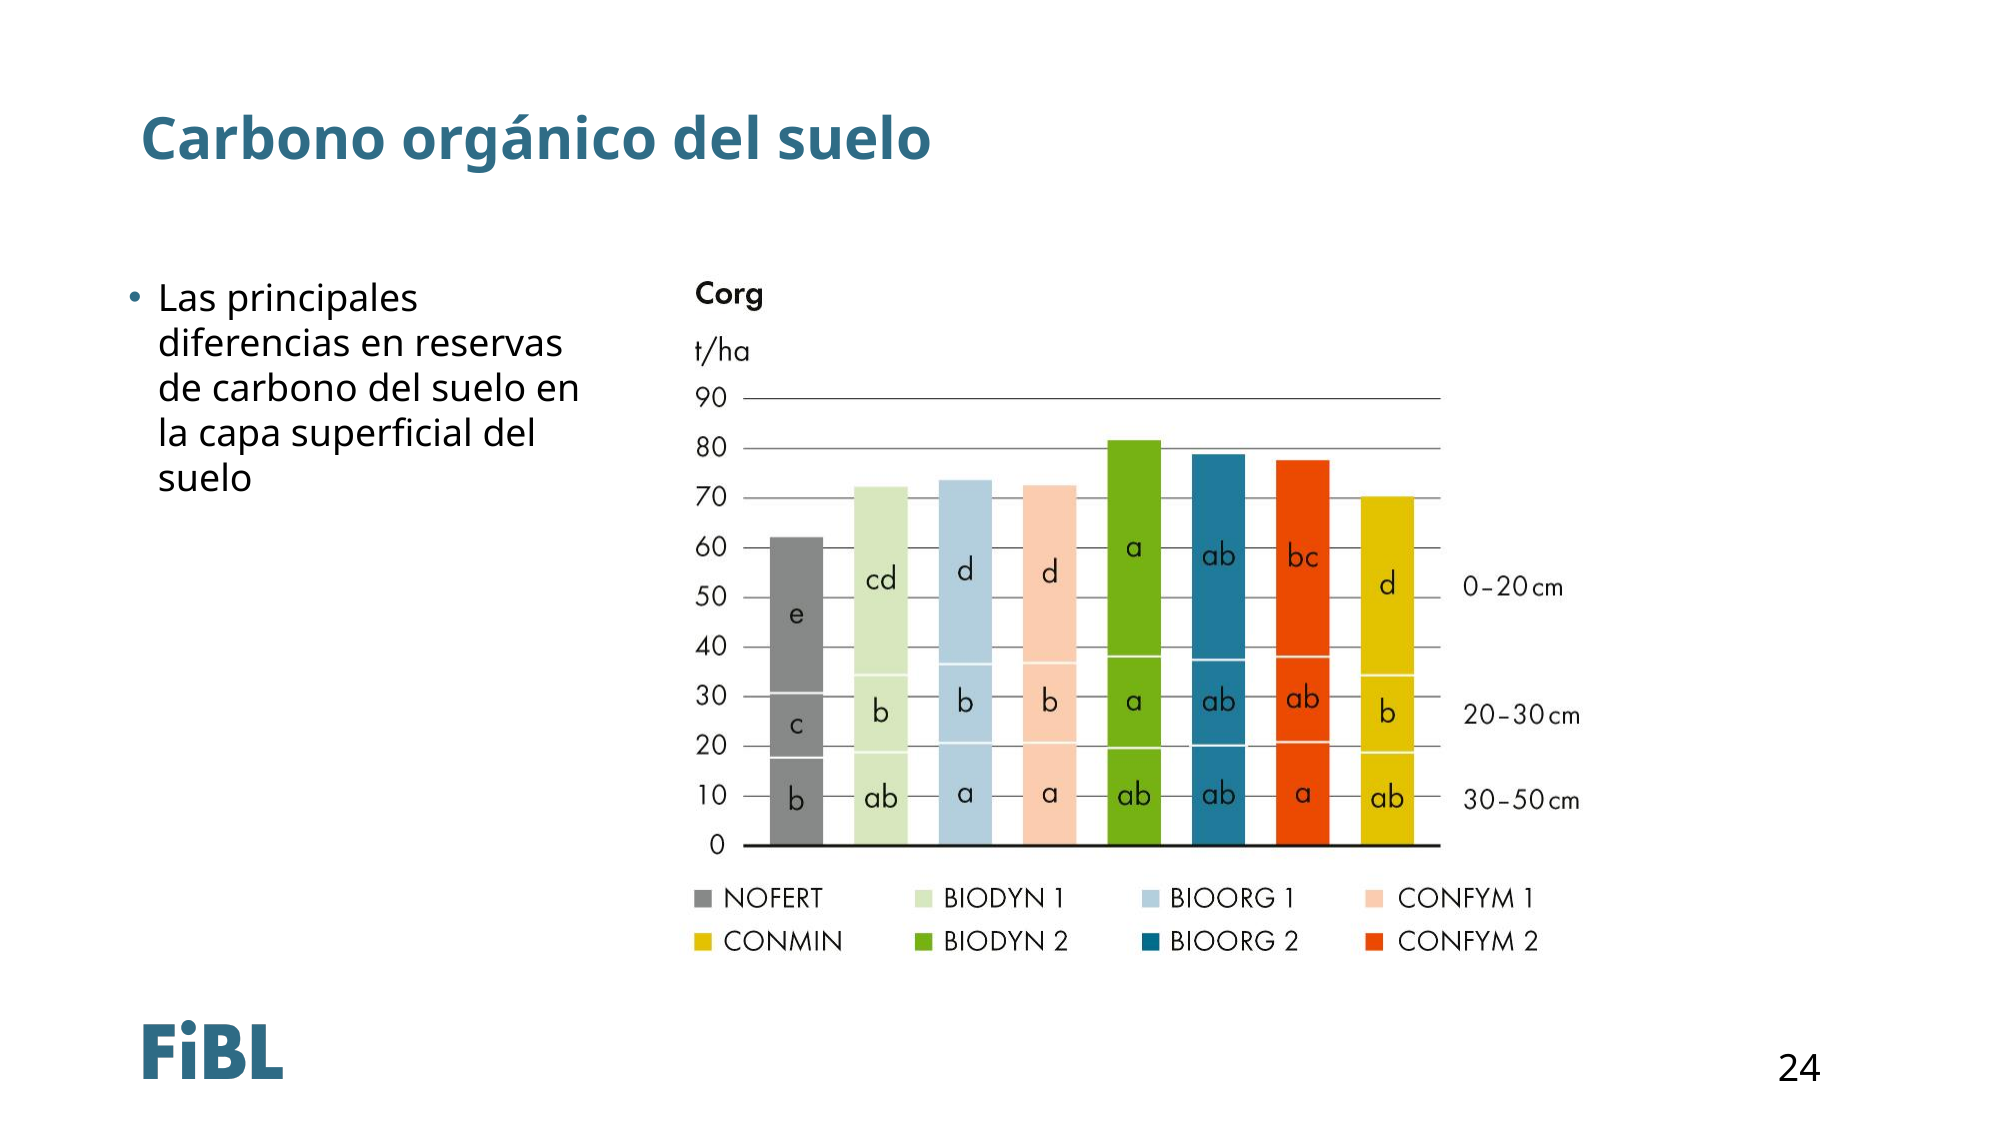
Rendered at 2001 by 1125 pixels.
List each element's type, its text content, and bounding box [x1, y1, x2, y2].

text_box Las principales diferencias en reservas de carbono del suelo en la capa superficial del suelo [113, 266, 602, 597]
picture [143, 1020, 283, 1079]
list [679, 266, 1623, 963]
title Carbono orgánico del suelo [125, 101, 1855, 267]
